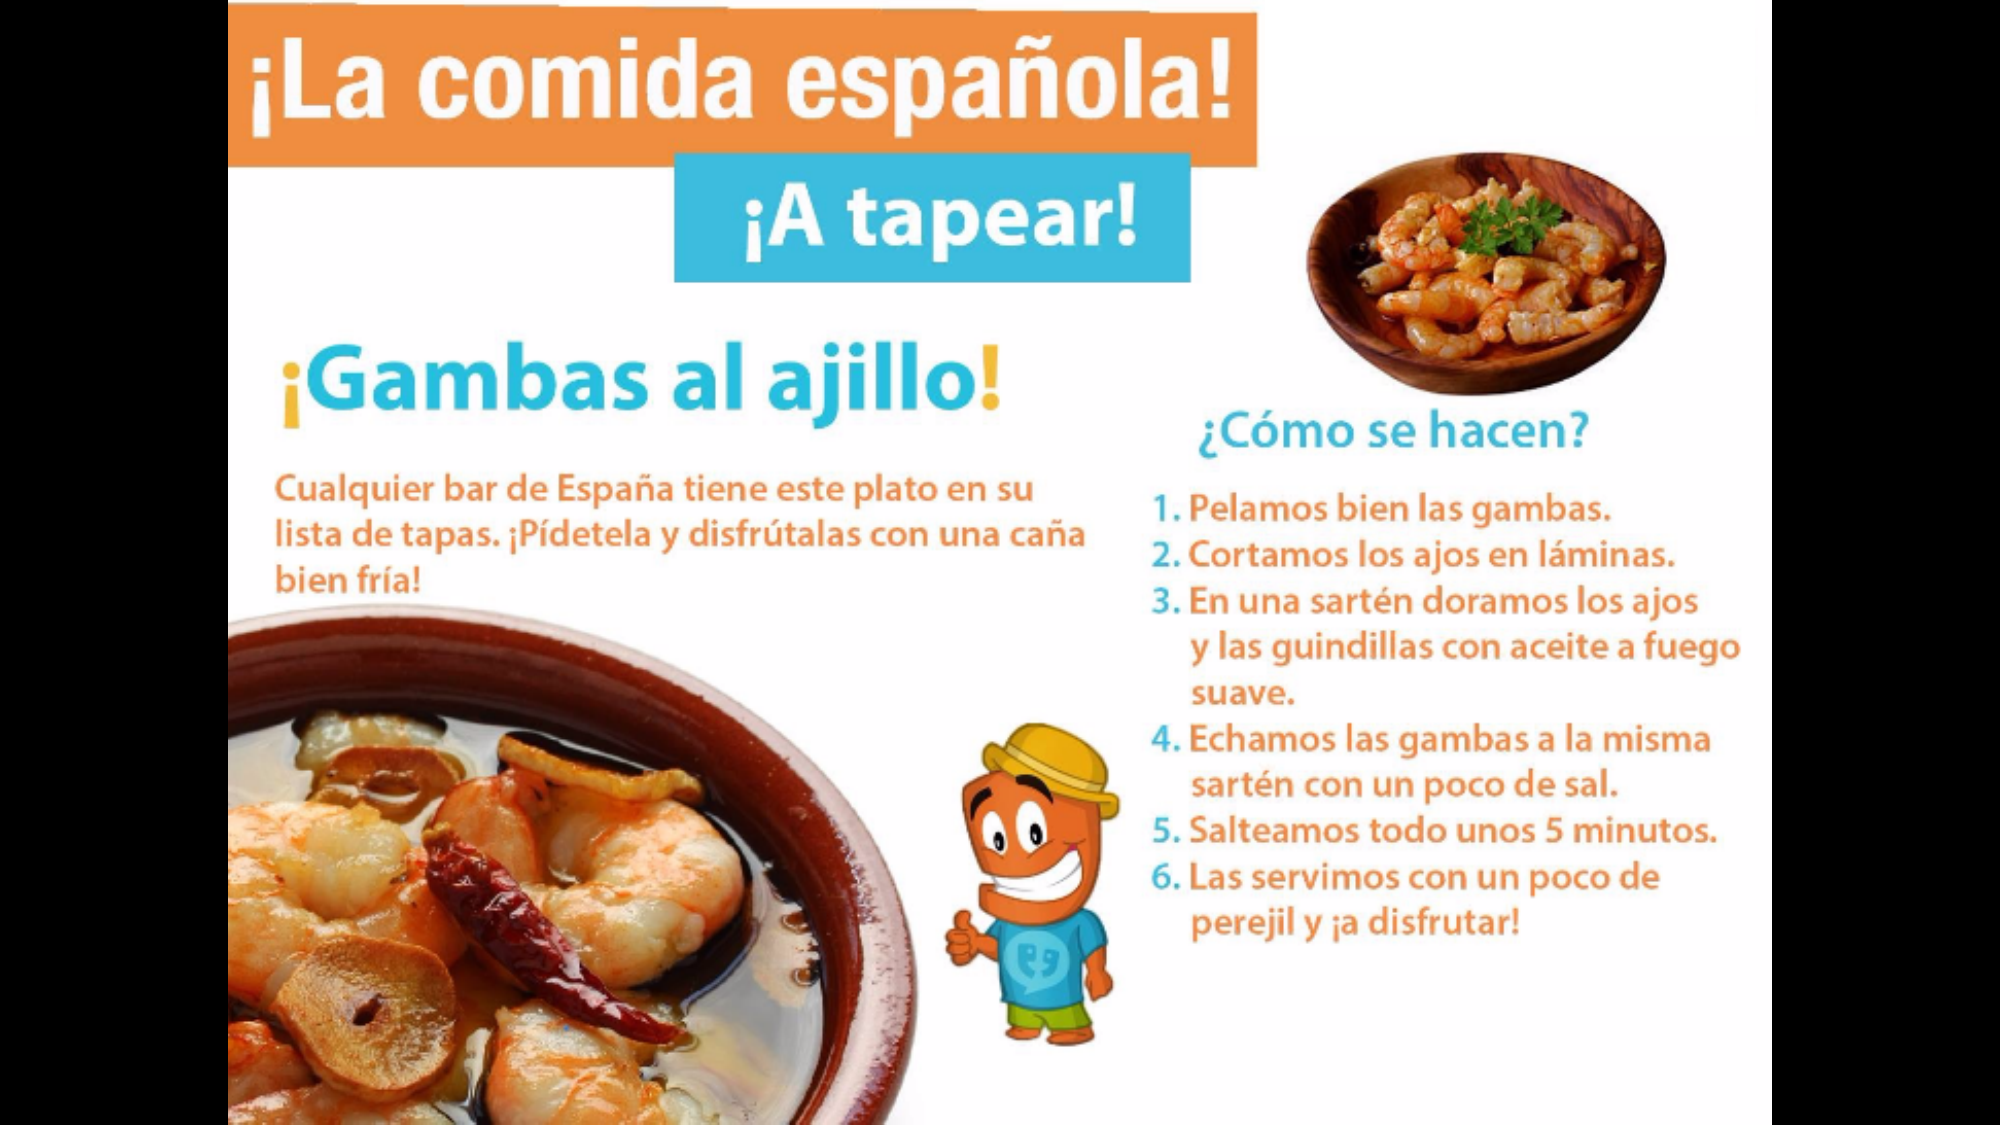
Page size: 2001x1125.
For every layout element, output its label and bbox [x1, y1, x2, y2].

picture [228, 0, 1772, 1125]
